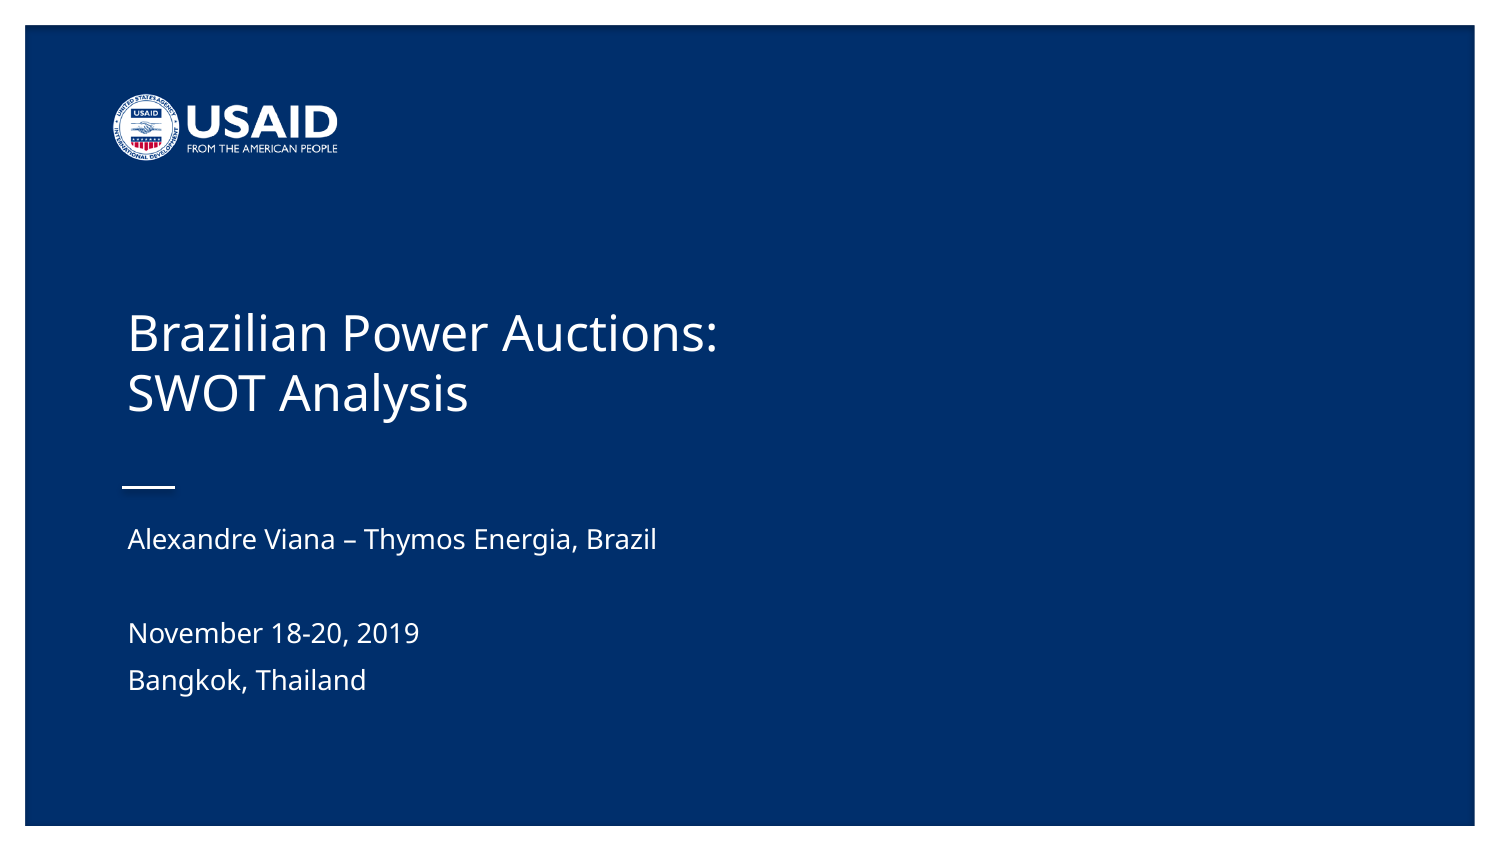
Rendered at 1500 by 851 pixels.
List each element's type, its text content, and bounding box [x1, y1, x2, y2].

title Brazilian Power Auctions: SWOT Analysis [112, 262, 750, 462]
subtitle Alexandre Viana – Thymos Energia, Brazil November 18-20, 2019 Bangkok, Thailand [112, 514, 675, 713]
picture [112, 93, 338, 161]
